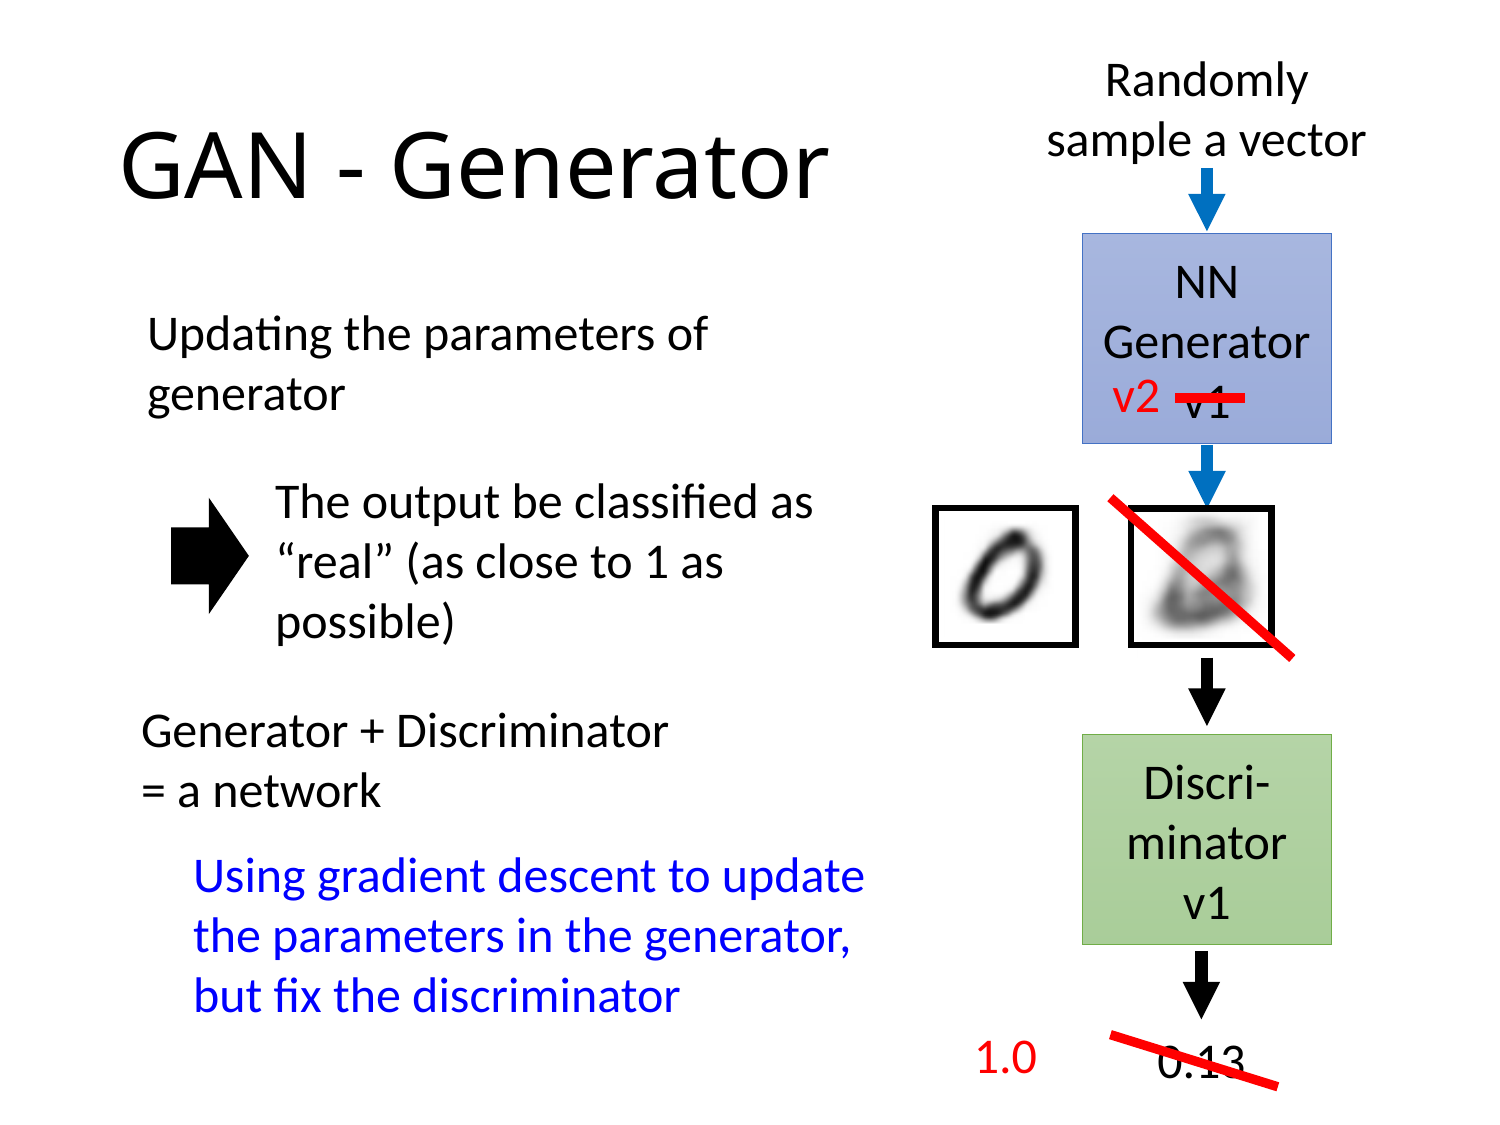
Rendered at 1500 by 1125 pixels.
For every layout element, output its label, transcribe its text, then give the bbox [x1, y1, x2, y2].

text_box The output be classified as “real” (as close to 1 as possible) [260, 461, 847, 656]
text_box Generator + Discriminator = a network [126, 690, 685, 826]
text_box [1110, 497, 1293, 659]
text_box Updating the parameters of generator [132, 292, 789, 428]
text_box Randomly sample a vector [1024, 38, 1390, 174]
text_box NN Generator v1 [1082, 233, 1332, 444]
text_box Using gradient descent to update the parameters in the generator, but fix the discriminator [178, 834, 931, 1030]
text_box 0.13 [1110, 1021, 1293, 1097]
text_box Discri-minator v1 [1082, 734, 1332, 945]
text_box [935, 508, 1076, 645]
text_box 1.0 [914, 1016, 1097, 1092]
title GAN - Generator [103, 59, 1397, 278]
text_box v2 [1045, 355, 1228, 430]
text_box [1110, 1034, 1278, 1087]
text_box [171, 497, 249, 615]
